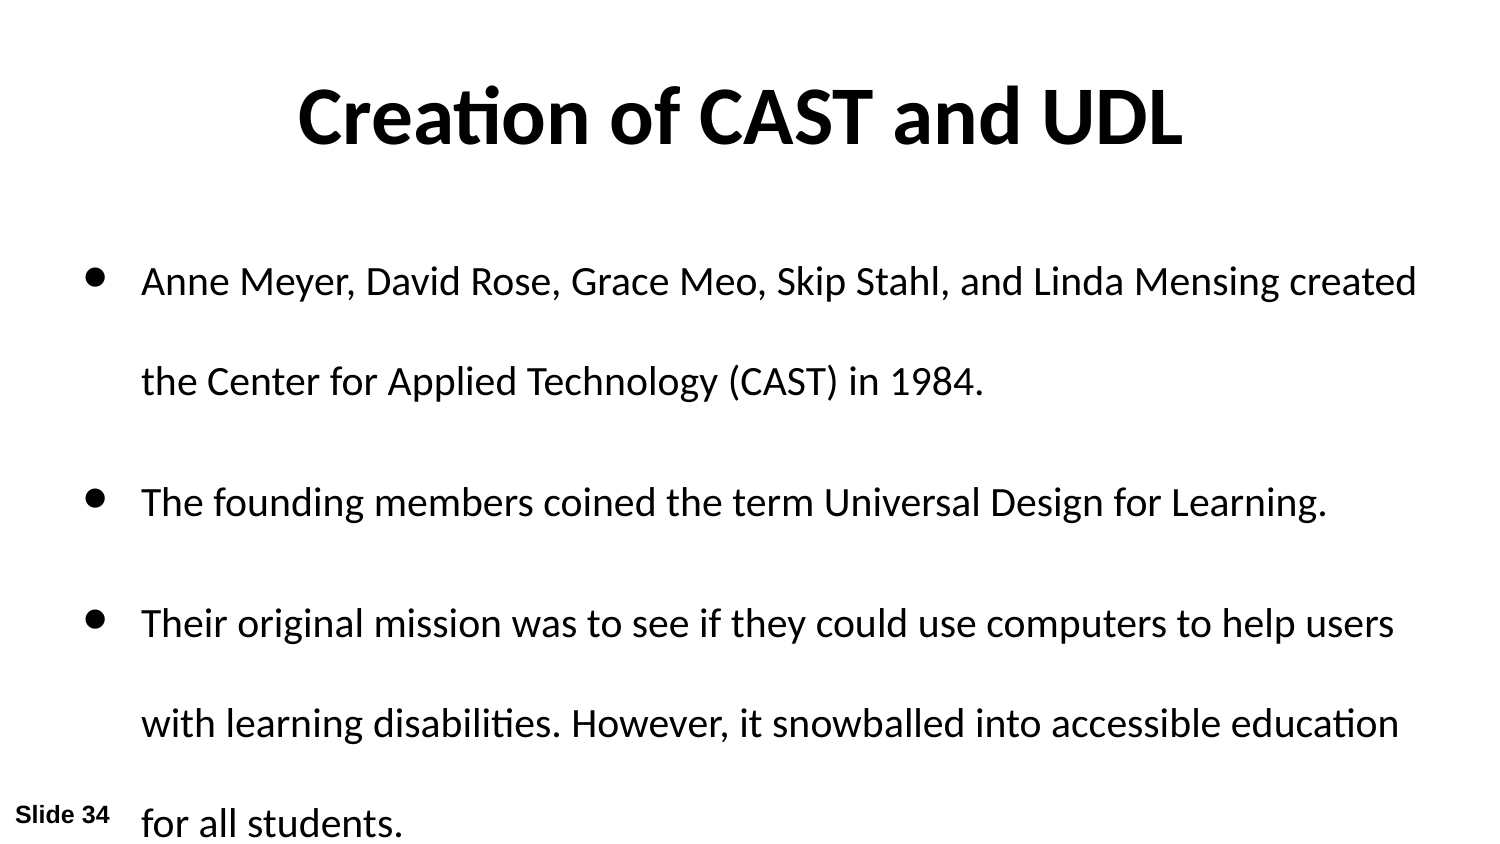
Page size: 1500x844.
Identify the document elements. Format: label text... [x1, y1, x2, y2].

text_box Slide 34 [0, 783, 133, 844]
title Creation of CAST and UDL [283, 45, 1217, 165]
list Anne Meyer, David Rose, Grace Meo, Skip Stahl, and Linda Mensing created the Center for Applied Technology (CAST) in 1984. The founding members coined the term Universal Design for Learning. Their original mission was to see if they could use computers to help users with learning disabilities. However, it snowballed into accessible education for all students. [51, 189, 1449, 750]
